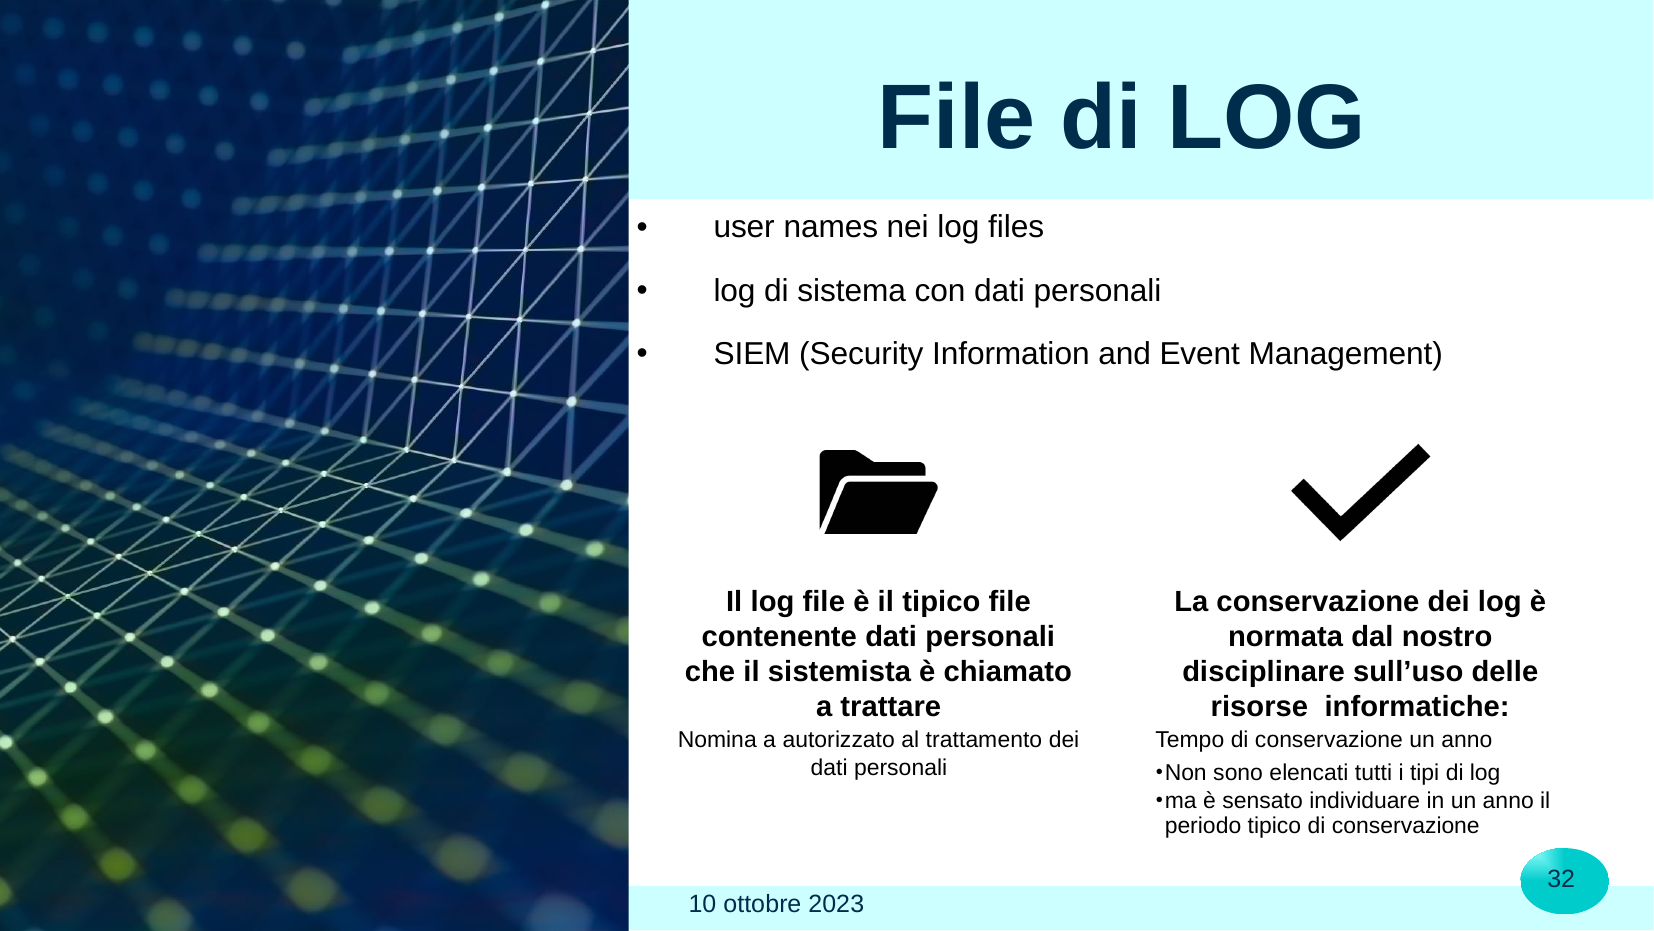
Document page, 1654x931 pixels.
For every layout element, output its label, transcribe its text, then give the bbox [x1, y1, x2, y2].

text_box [672, 373, 1567, 887]
list user names nei log files log di sistema con dati personali SIEM (Security Information and Event Management) [636, 205, 1453, 406]
slide_number 32 [1429, 854, 1591, 905]
title File di LOG [675, 4, 1569, 232]
footer 10 ottobre 2023 [673, 887, 1312, 930]
picture [0, 0, 629, 931]
